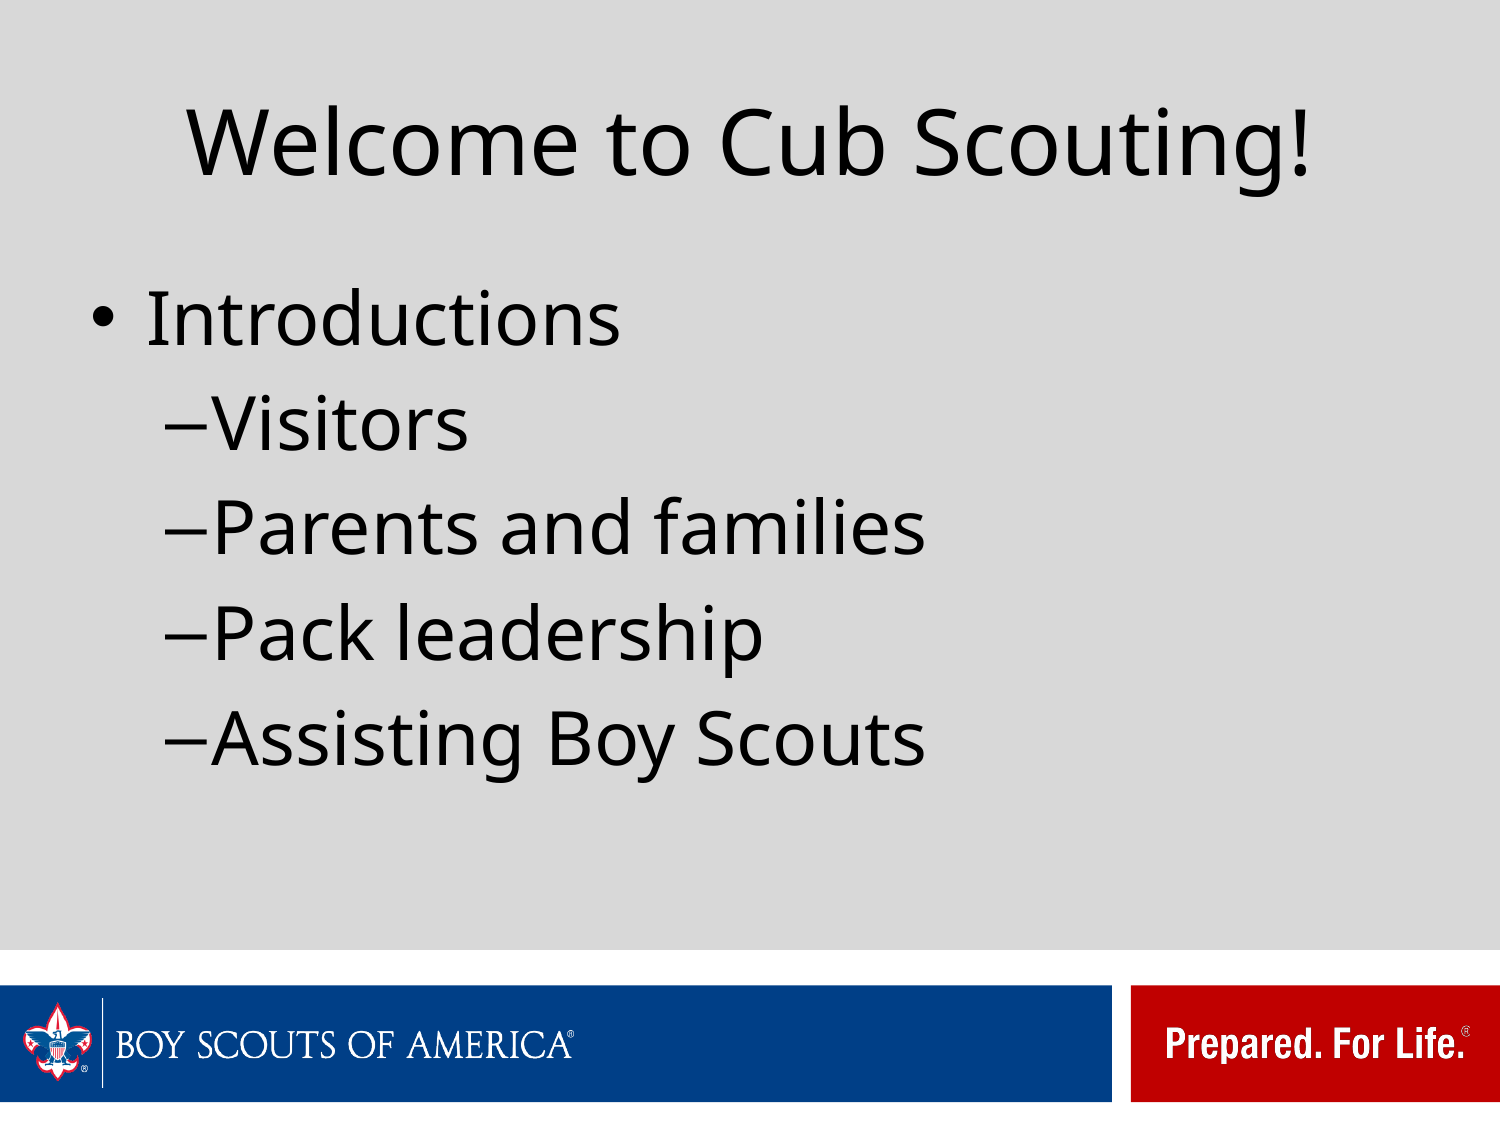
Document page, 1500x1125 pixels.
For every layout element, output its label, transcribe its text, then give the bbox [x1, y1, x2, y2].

list Introductions Visitors Parents and families Pack leadership Assisting Boy Scouts [75, 262, 1425, 938]
picture [1167, 1025, 1470, 1064]
title Welcome to Cub Scouting! [75, 45, 1425, 233]
picture [23, 998, 574, 1088]
